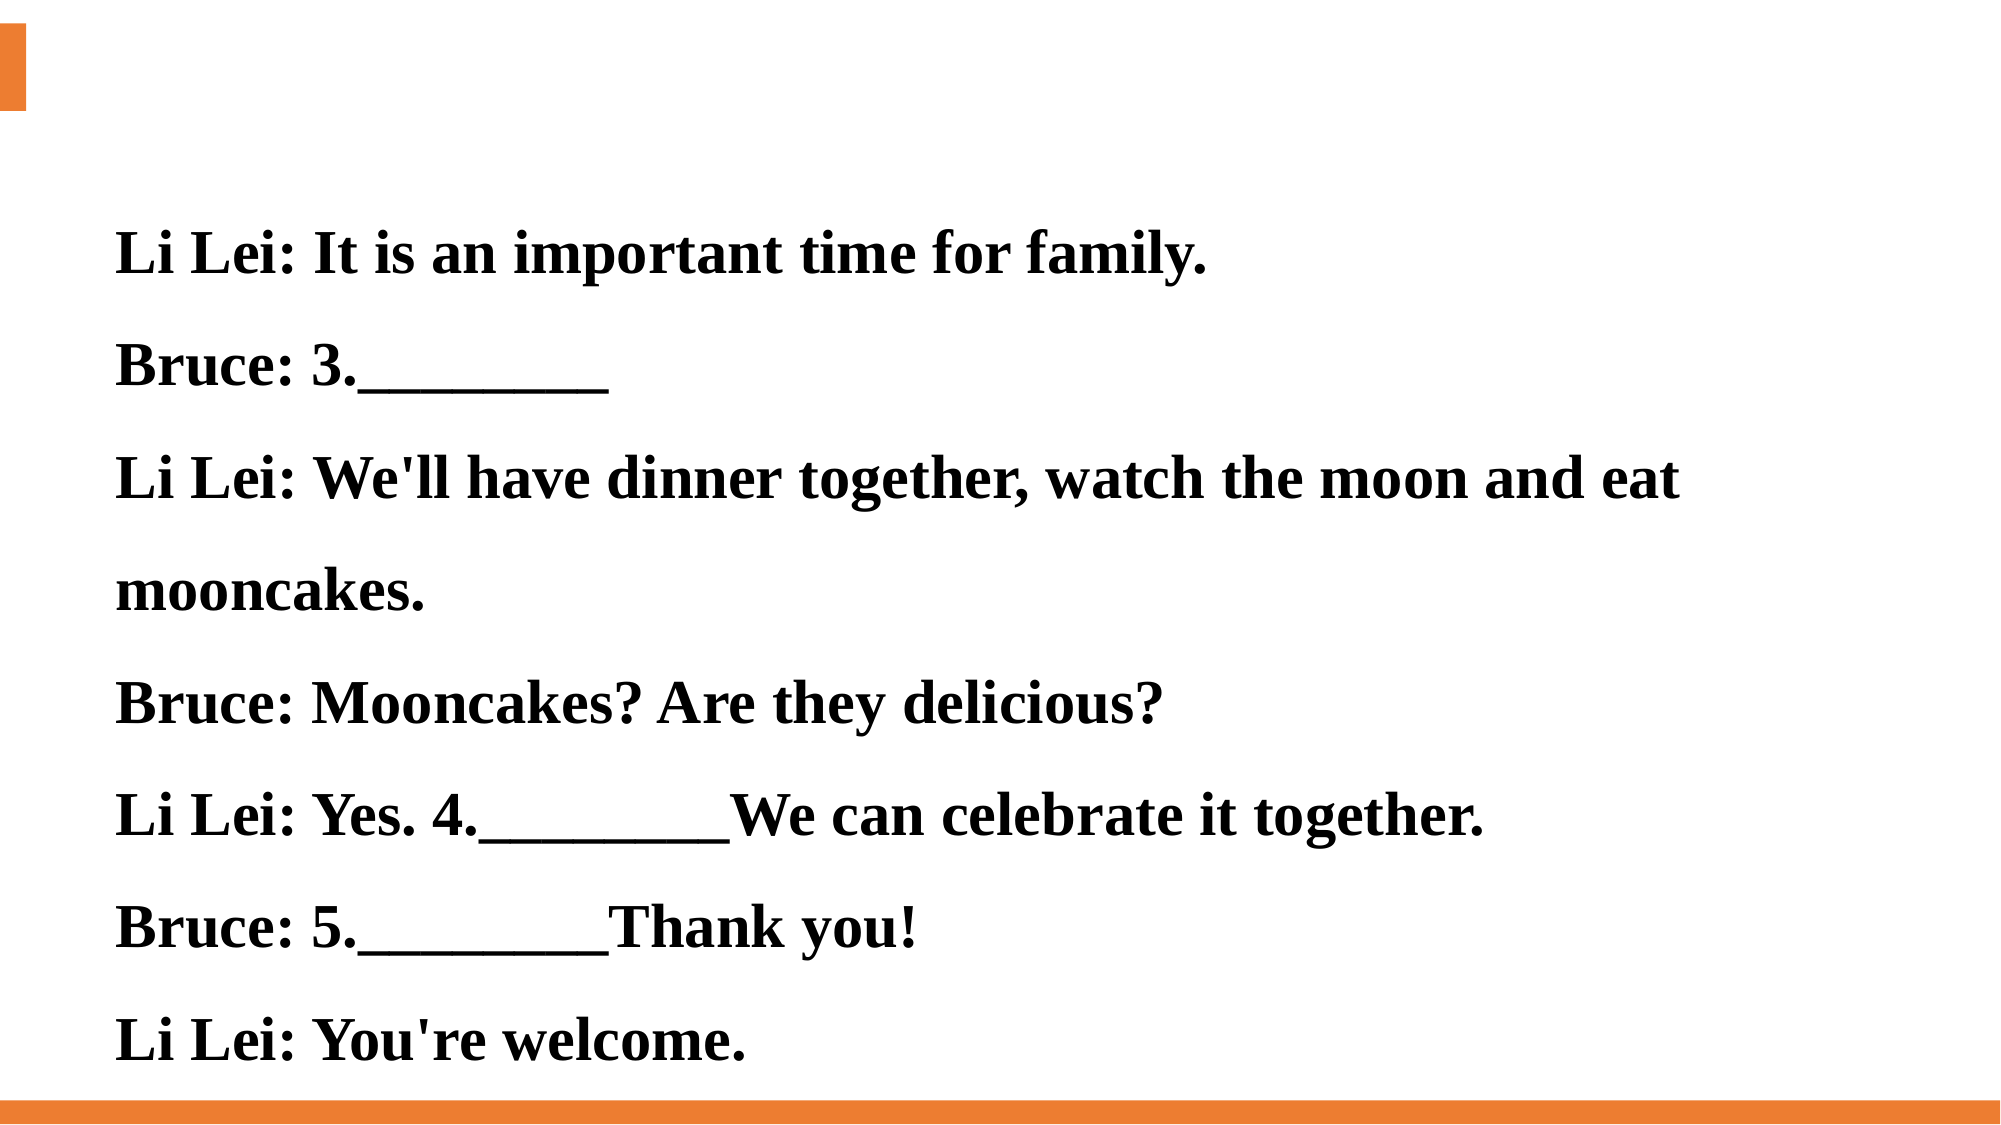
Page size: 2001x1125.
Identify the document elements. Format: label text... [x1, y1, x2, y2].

text_box Li Lei: It is an important time for family. Bruce: 3.________ Li Lei: We'll have dinner together, watch the moon and eat mooncakes. Bruce: Mooncakes? Are they delicious? Li Lei: Yes. 4.________We can celebrate it together. Bruce: 5.________Thank you! Li Lei: You're welcome. [101, 166, 1918, 1081]
